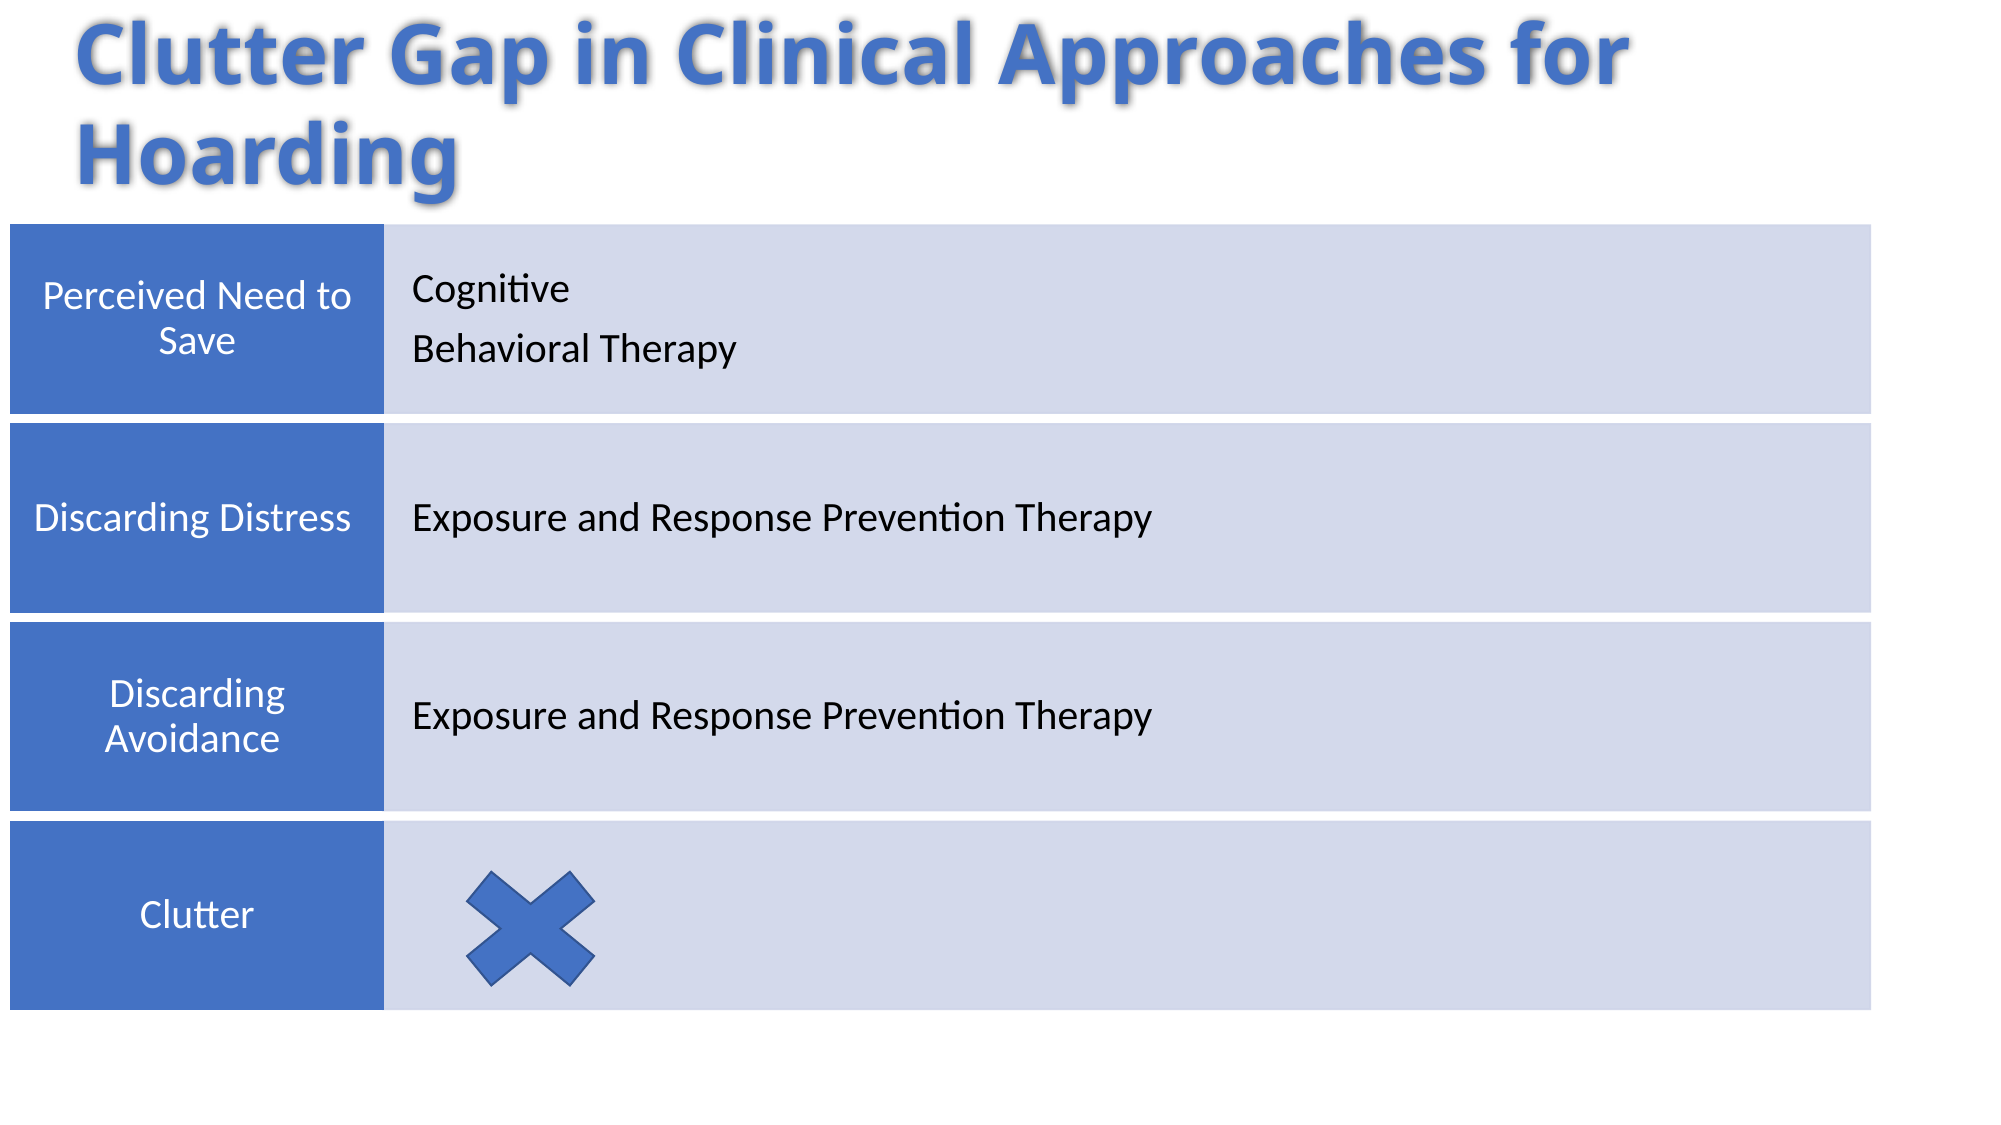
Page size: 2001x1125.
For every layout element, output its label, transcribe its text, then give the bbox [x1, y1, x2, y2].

text_box Clutter Gap in Clinical Approaches for Hoarding [59, 92, 1982, 209]
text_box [11, 224, 1871, 1010]
